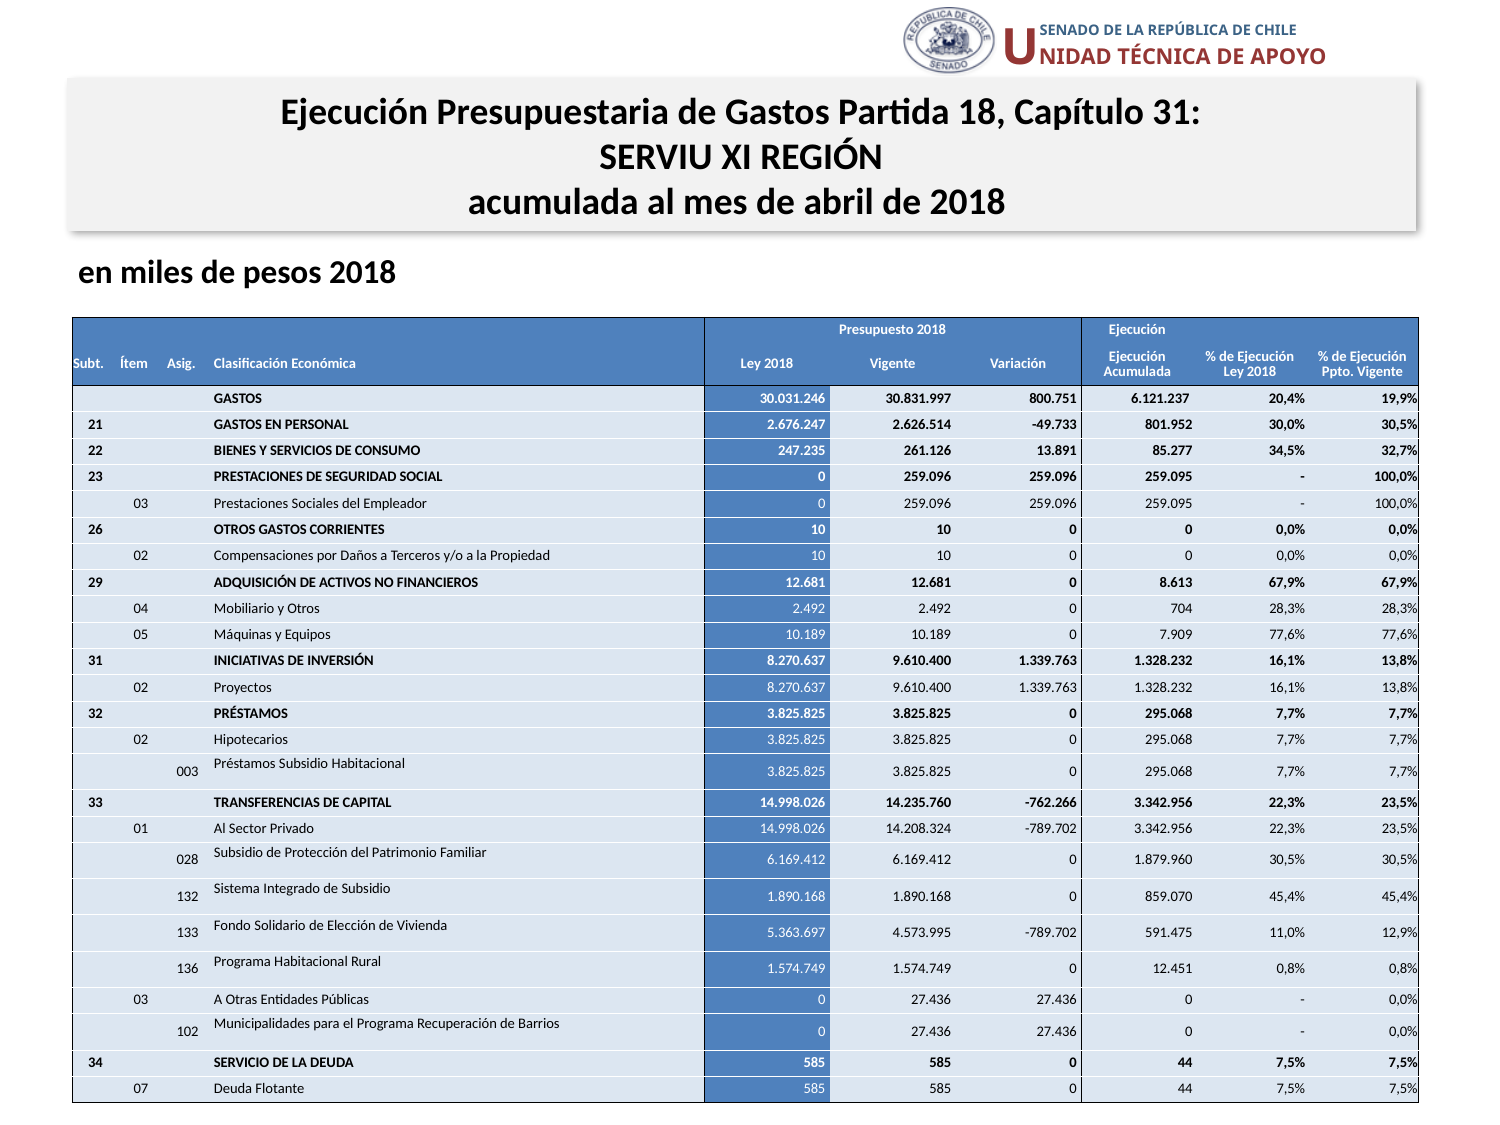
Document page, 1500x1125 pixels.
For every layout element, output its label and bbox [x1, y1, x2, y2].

table_cell [705, 817, 1081, 842]
table_cell [73, 412, 704, 438]
table_cell [73, 952, 704, 987]
table_cell [1082, 491, 1418, 517]
table_cell [73, 596, 704, 622]
table_cell [1082, 817, 1418, 842]
table_cell [73, 790, 704, 816]
table_cell [1082, 843, 1418, 878]
table_header [705, 318, 1081, 344]
table_cell [705, 491, 1081, 517]
table_cell [73, 879, 704, 914]
text_box [63, 242, 1414, 318]
picture [903, 7, 997, 76]
table_cell [73, 518, 704, 543]
table_cell [1082, 412, 1418, 438]
table_cell [73, 754, 704, 789]
table_cell [73, 649, 704, 674]
table_cell [1082, 344, 1418, 385]
table_cell [1082, 649, 1418, 674]
table_cell [1082, 465, 1418, 490]
table_cell [1082, 754, 1418, 789]
table_cell [705, 728, 1081, 753]
table_cell [1082, 544, 1418, 569]
table_cell [705, 412, 1081, 438]
table_cell [1082, 596, 1418, 622]
table_cell [73, 344, 704, 385]
table_cell [1082, 439, 1418, 464]
table_cell [1082, 988, 1418, 1013]
table_cell [73, 915, 704, 951]
table_cell [1082, 1014, 1418, 1050]
table_cell [705, 1051, 1081, 1076]
table_cell [1082, 1051, 1418, 1076]
table_cell [1082, 386, 1418, 411]
table_cell [705, 623, 1081, 648]
table_cell [73, 623, 704, 648]
table_cell [1082, 623, 1418, 648]
table_cell [705, 386, 1081, 411]
table_cell [705, 649, 1081, 674]
table_cell [73, 386, 704, 411]
table_cell [73, 570, 704, 595]
table_cell [705, 952, 1081, 987]
table_cell [73, 465, 704, 490]
table_cell [705, 518, 1081, 543]
table_cell [73, 439, 704, 464]
table_cell [705, 790, 1081, 816]
table_cell [705, 675, 1081, 701]
table_cell [705, 439, 1081, 464]
table_cell [705, 843, 1081, 878]
table_cell [705, 1077, 1081, 1102]
table_cell [705, 915, 1081, 951]
table_cell [73, 544, 704, 569]
table_cell [73, 817, 704, 842]
table_cell [705, 879, 1081, 914]
table_header [73, 318, 704, 344]
table_cell [1082, 790, 1418, 816]
table_cell [705, 596, 1081, 622]
table_cell [1082, 570, 1418, 595]
table_cell [705, 1014, 1081, 1050]
table_cell [705, 544, 1081, 569]
table_cell [73, 843, 704, 878]
table_cell [1082, 702, 1418, 727]
table_cell [1082, 879, 1418, 914]
table_cell [705, 344, 1081, 385]
table_cell [73, 1051, 704, 1076]
table_cell [73, 1077, 704, 1102]
table_cell [1082, 915, 1418, 951]
table_cell [705, 988, 1081, 1013]
table_cell [73, 988, 704, 1013]
text_box [67, 78, 1415, 230]
slide_number [1419, 1042, 1425, 1103]
table_cell [1082, 1077, 1418, 1102]
table_cell [73, 675, 704, 701]
table_cell [705, 465, 1081, 490]
table_cell [1082, 728, 1418, 753]
table_cell [705, 570, 1081, 595]
table_cell [1082, 518, 1418, 543]
table_cell [1082, 675, 1418, 701]
table_cell [73, 728, 704, 753]
table_cell [73, 1014, 704, 1050]
table_cell [73, 491, 704, 517]
table_cell [73, 702, 704, 727]
table_header [1082, 318, 1418, 344]
table_cell [705, 754, 1081, 789]
table_cell [705, 702, 1081, 727]
table_cell [1082, 952, 1418, 987]
